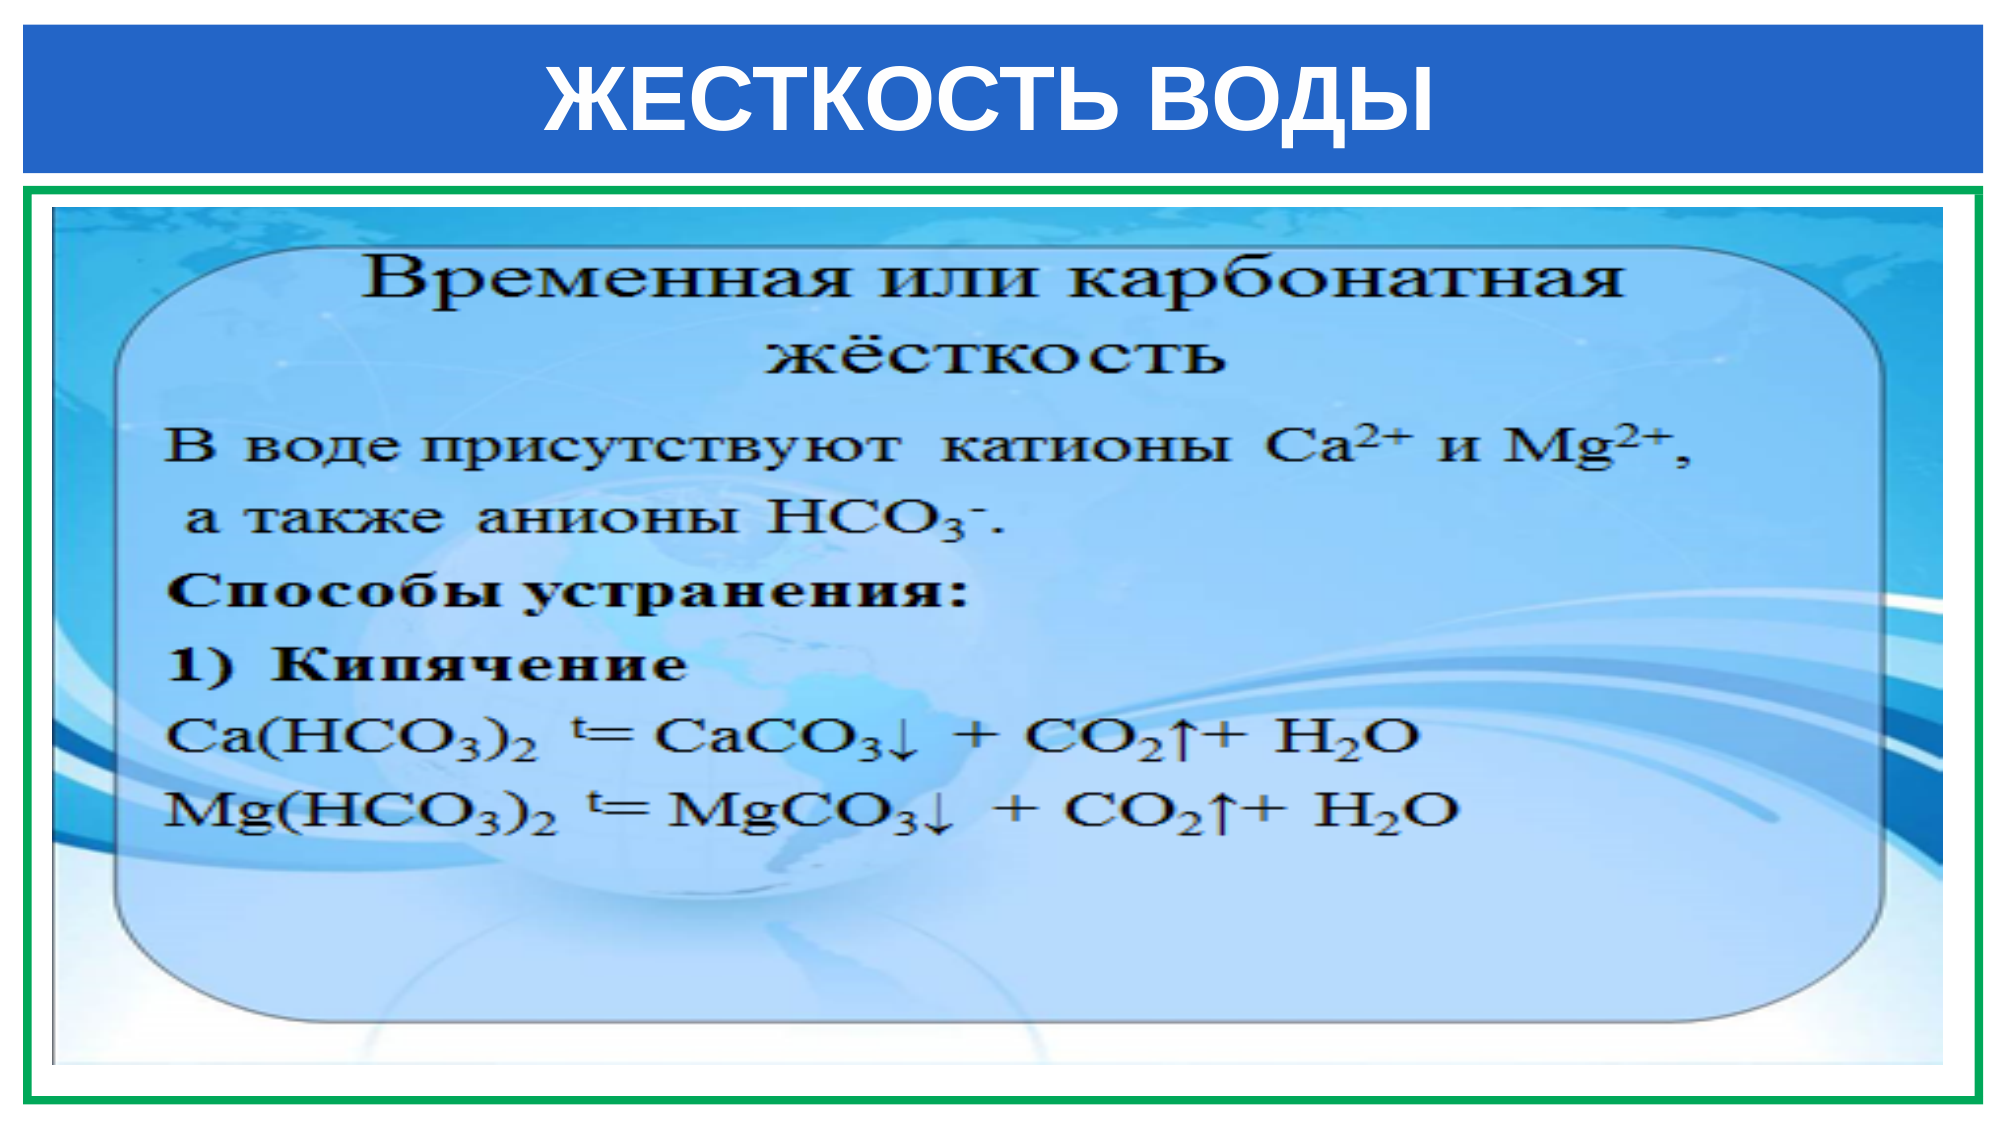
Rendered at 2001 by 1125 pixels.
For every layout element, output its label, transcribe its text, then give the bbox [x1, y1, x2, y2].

title ЖЕСТКОСТЬ ВОДЫ [90, 0, 1891, 188]
picture [52, 207, 1943, 1066]
